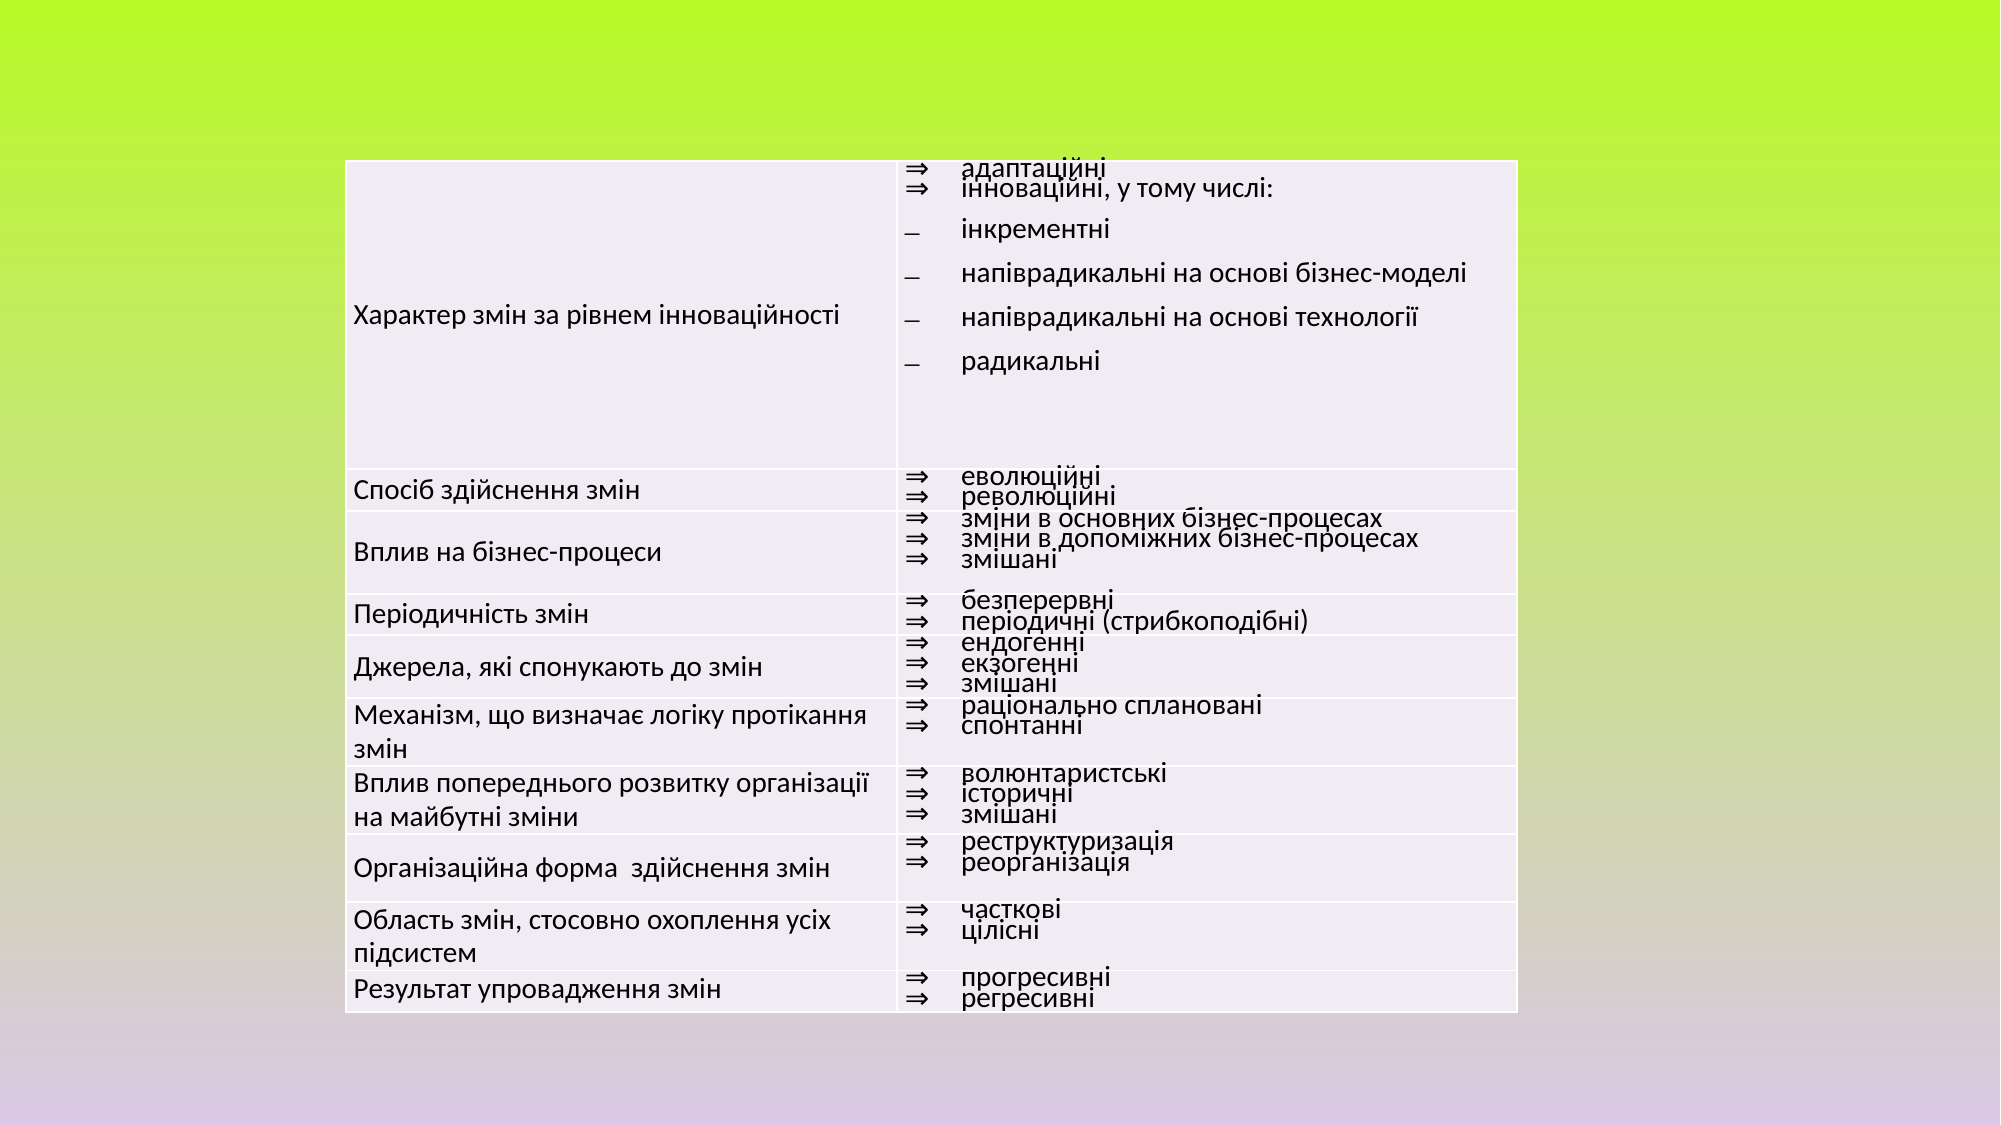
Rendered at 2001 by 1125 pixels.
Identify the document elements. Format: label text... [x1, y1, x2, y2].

table_header Характер змін за рівнем інноваційності [347, 162, 896, 468]
table_cell Вплив попереднього розвитку організації на майбутні зміни [347, 767, 896, 833]
table_cell Область змін, стосовно охоплення усіх підсистем [347, 903, 896, 970]
table_cell часткові цілісні [898, 903, 1516, 970]
table_cell раціонально сплановані спонтанні [898, 699, 1516, 765]
table_cell ендогенні екзогенні змішані [898, 636, 1516, 697]
table_cell волюнтаристські історичні змішані [898, 767, 1516, 833]
table_cell Результат упровадження змін [347, 971, 896, 1011]
table_header адаптаційні інноваційні, у тому числі: інкрементні напіврадикальні на основі бізнес-моделі напіврадикальні на основі технології радикальні [898, 162, 1516, 468]
table_cell реструктуризація реорганізація [898, 835, 1516, 901]
table_cell Організаційна форма здійснення змін [347, 835, 896, 901]
table_cell прогресивні регресивні [898, 971, 1516, 1011]
table_cell еволюційні революційні [898, 470, 1516, 510]
table_cell Вплив на бізнес-процеси [347, 512, 896, 593]
table_cell Спосіб здійснення змін [347, 470, 896, 510]
table_cell зміни в основних бізнес-процесах зміни в допоміжних бізнес-процесах змішані [898, 512, 1516, 593]
table_cell Джерела, які спонукають до змін [347, 636, 896, 697]
table_cell безперервні періодичні (стрибкоподібні) [898, 595, 1516, 634]
table_cell Механізм, що визначає логіку протікання змін [347, 699, 896, 765]
table_cell Періодичність змін [347, 595, 896, 634]
